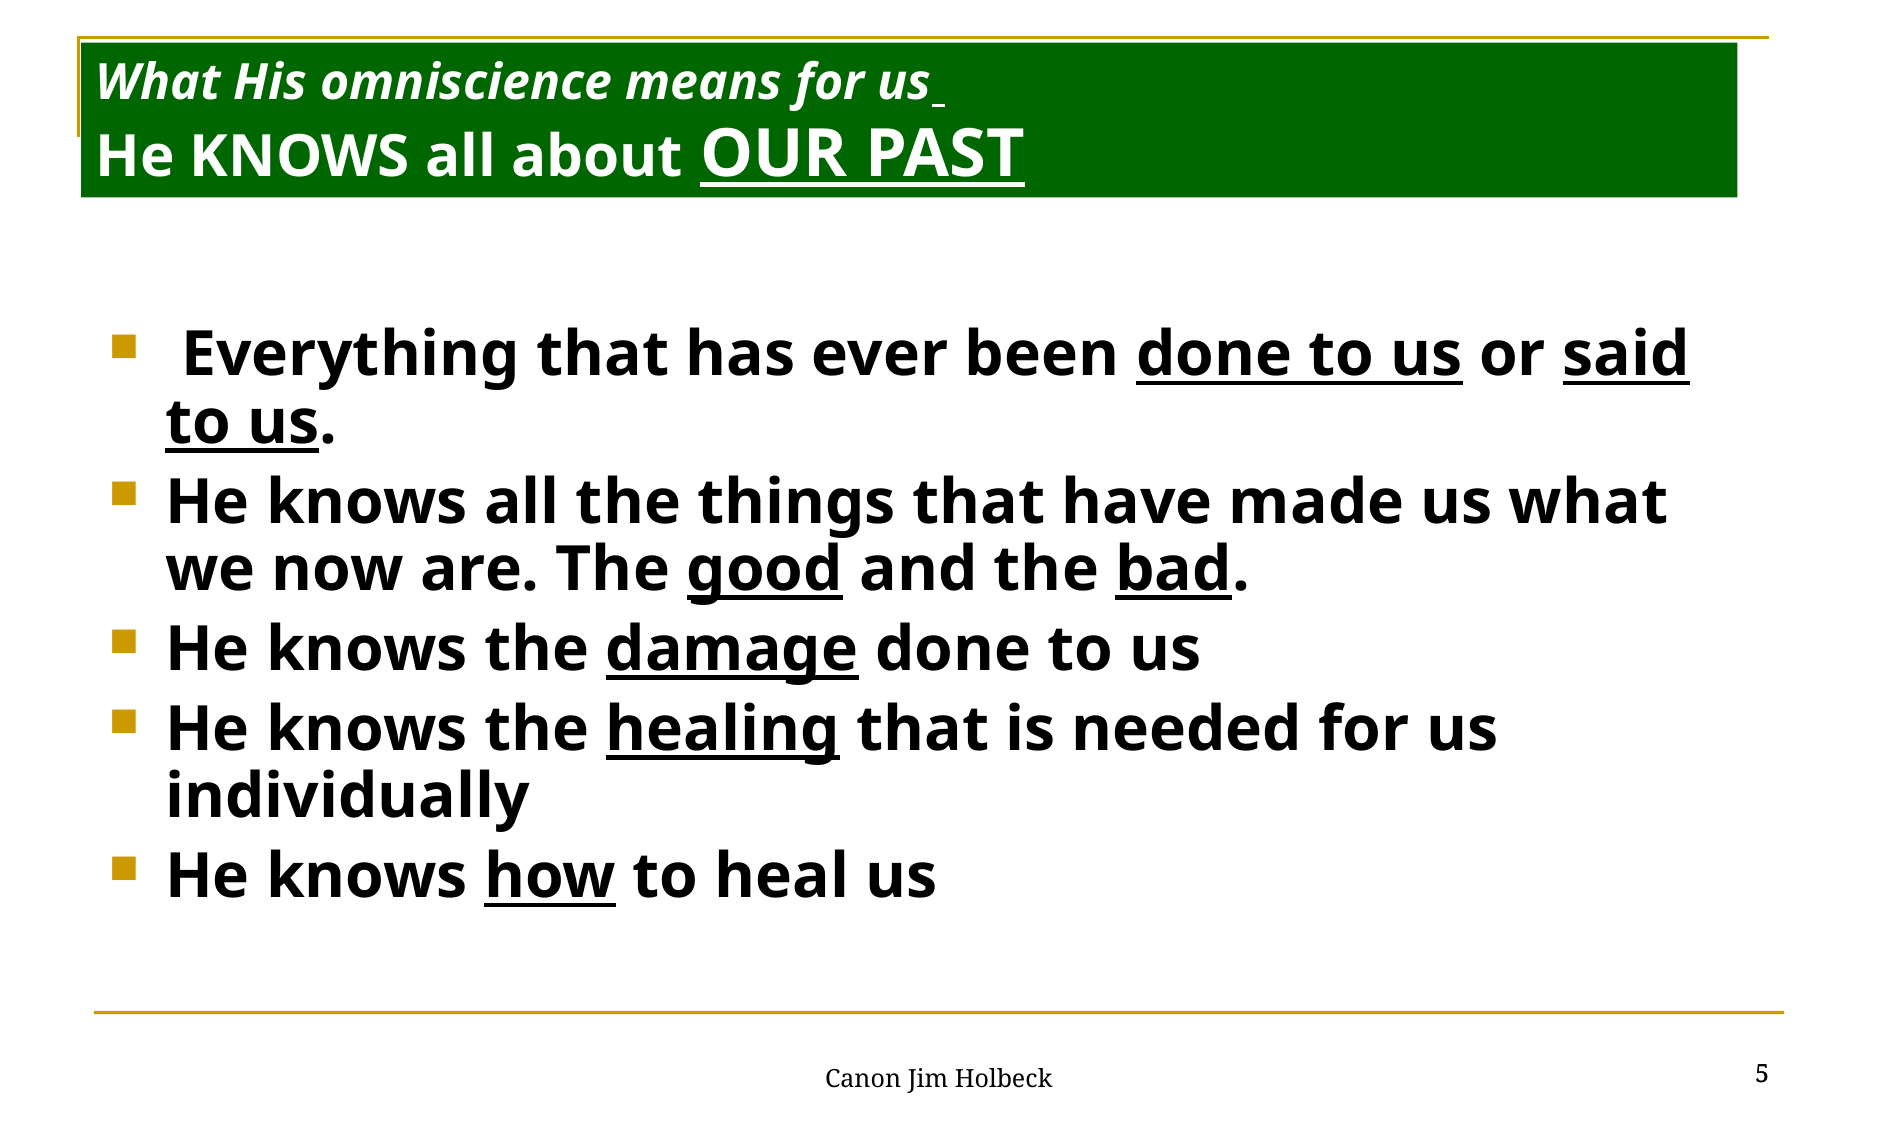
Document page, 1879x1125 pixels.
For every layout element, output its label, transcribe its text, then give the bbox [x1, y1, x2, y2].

text_box Canon Jim Holbeck [641, 1059, 1237, 1100]
text_box What His omniscience means for us He KNOWS all about OUR PAST [81, 42, 1738, 198]
text_box 5 [1345, 1059, 1785, 1100]
list Everything that has ever been done to us or said to us. He knows all the things that have made us what we now are. The good and the bad. He knows the damage done to us He knows the healing that is needed for us individually He knows how to heal us [93, 314, 1785, 1059]
